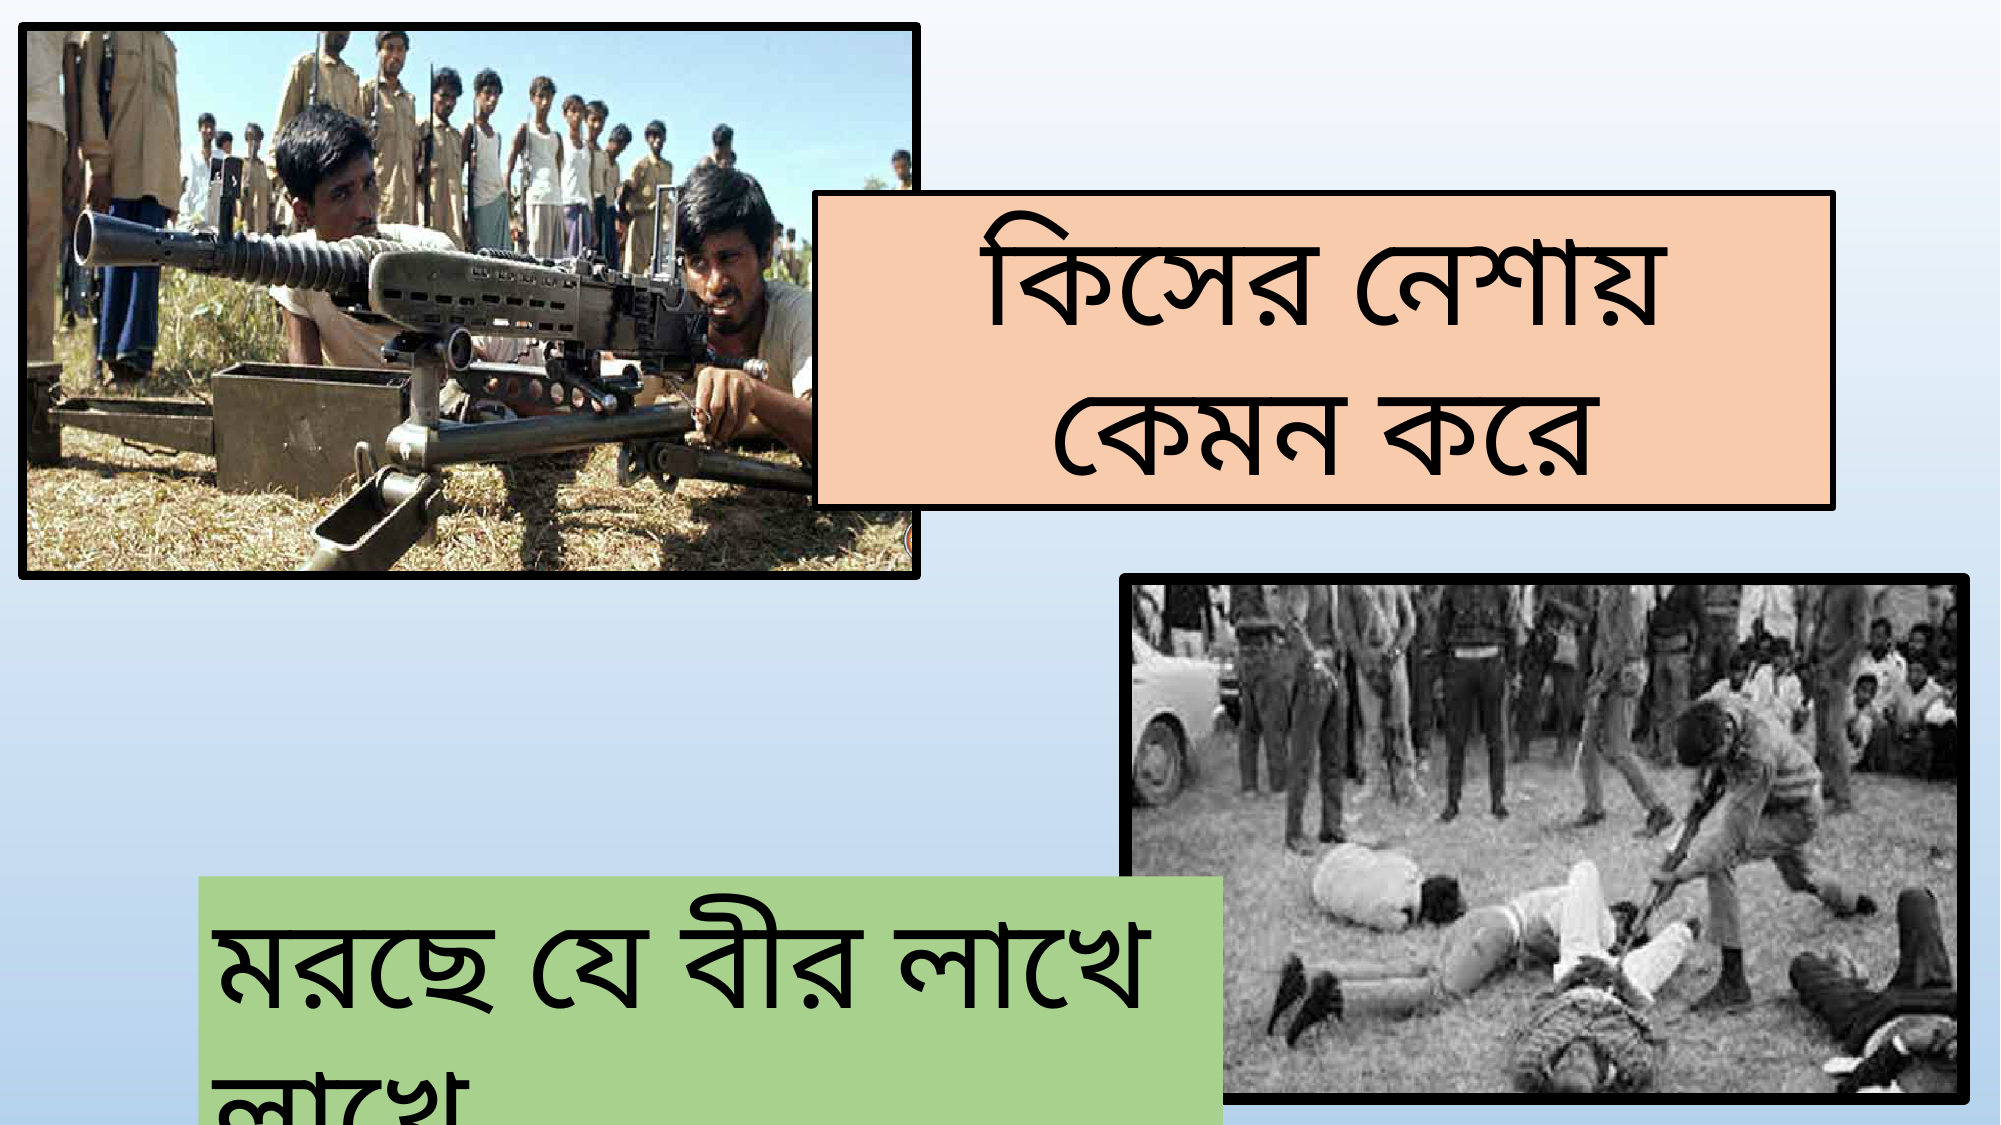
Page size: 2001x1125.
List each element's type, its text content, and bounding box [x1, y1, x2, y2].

text_box মরছে যে বীর লাখে লাখে, [198, 876, 1223, 1125]
text_box কিসের নেশায় কেমন করে [912, 192, 1834, 508]
picture [27, 31, 912, 571]
picture [1131, 585, 1958, 1093]
